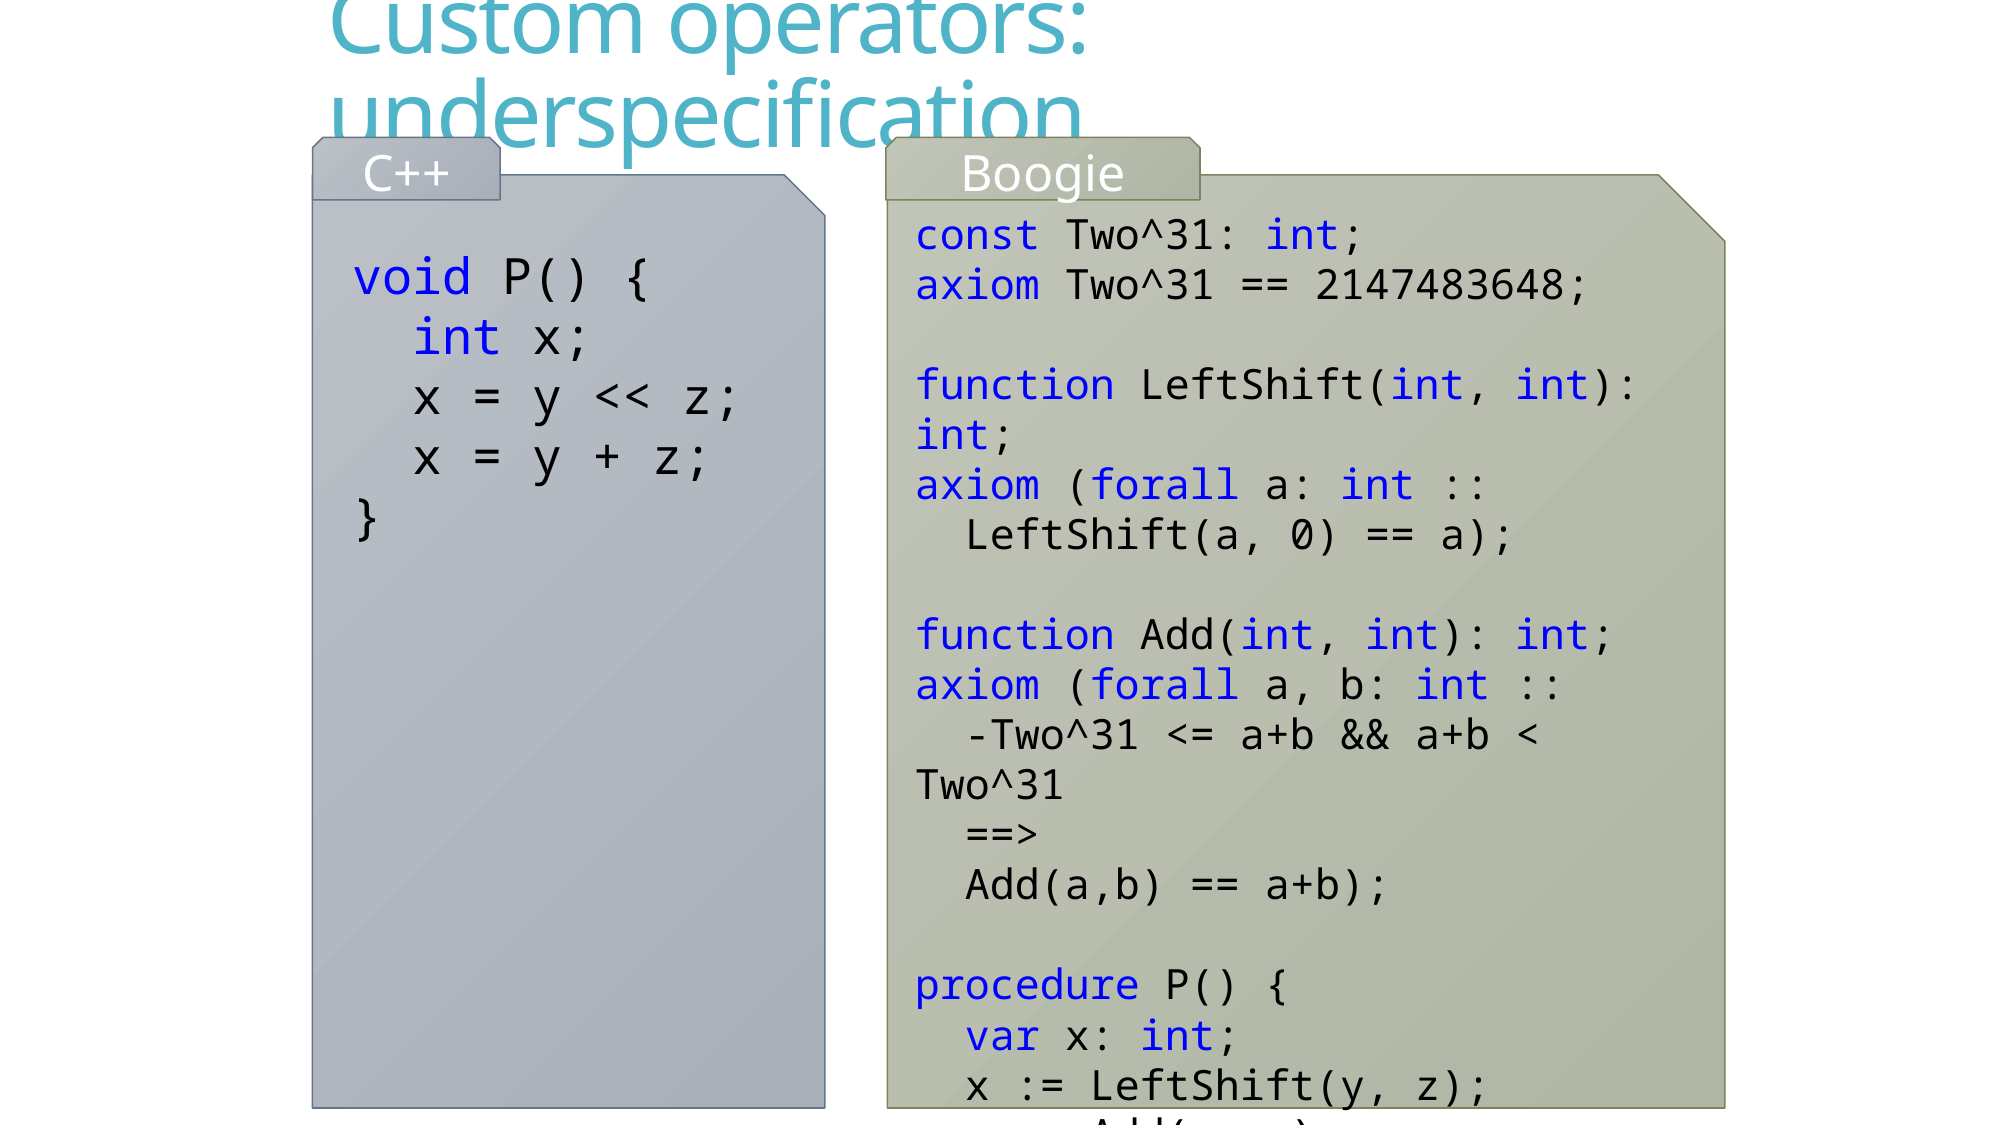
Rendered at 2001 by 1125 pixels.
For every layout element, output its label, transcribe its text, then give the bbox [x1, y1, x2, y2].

text_box const Two^31: int; axiom Two^31 == 2147483648; function LeftShift(int, int): int; axiom (forall a: int :: LeftShift(a, 0) == a); function Add(int, int): int; axiom (forall a, b: int :: -Two^31 <= a+b && a+b < Two^31 ==> Add(a,b) == a+b); procedure P() { var x: int; x := LeftShift(y, z); x := Add(y, z); } [899, 200, 1713, 1125]
text_box [1713, 228, 1726, 1109]
text_box [886, 201, 899, 1109]
text_box C++ [311, 136, 501, 201]
text_box [1201, 174, 1685, 200]
title Custom operators: underspecification [312, 0, 1775, 173]
text_box Boogie [885, 136, 1201, 201]
text_box [311, 174, 826, 1109]
text_box void P() { int x; x = y << z; x = y + z; } [337, 237, 825, 553]
